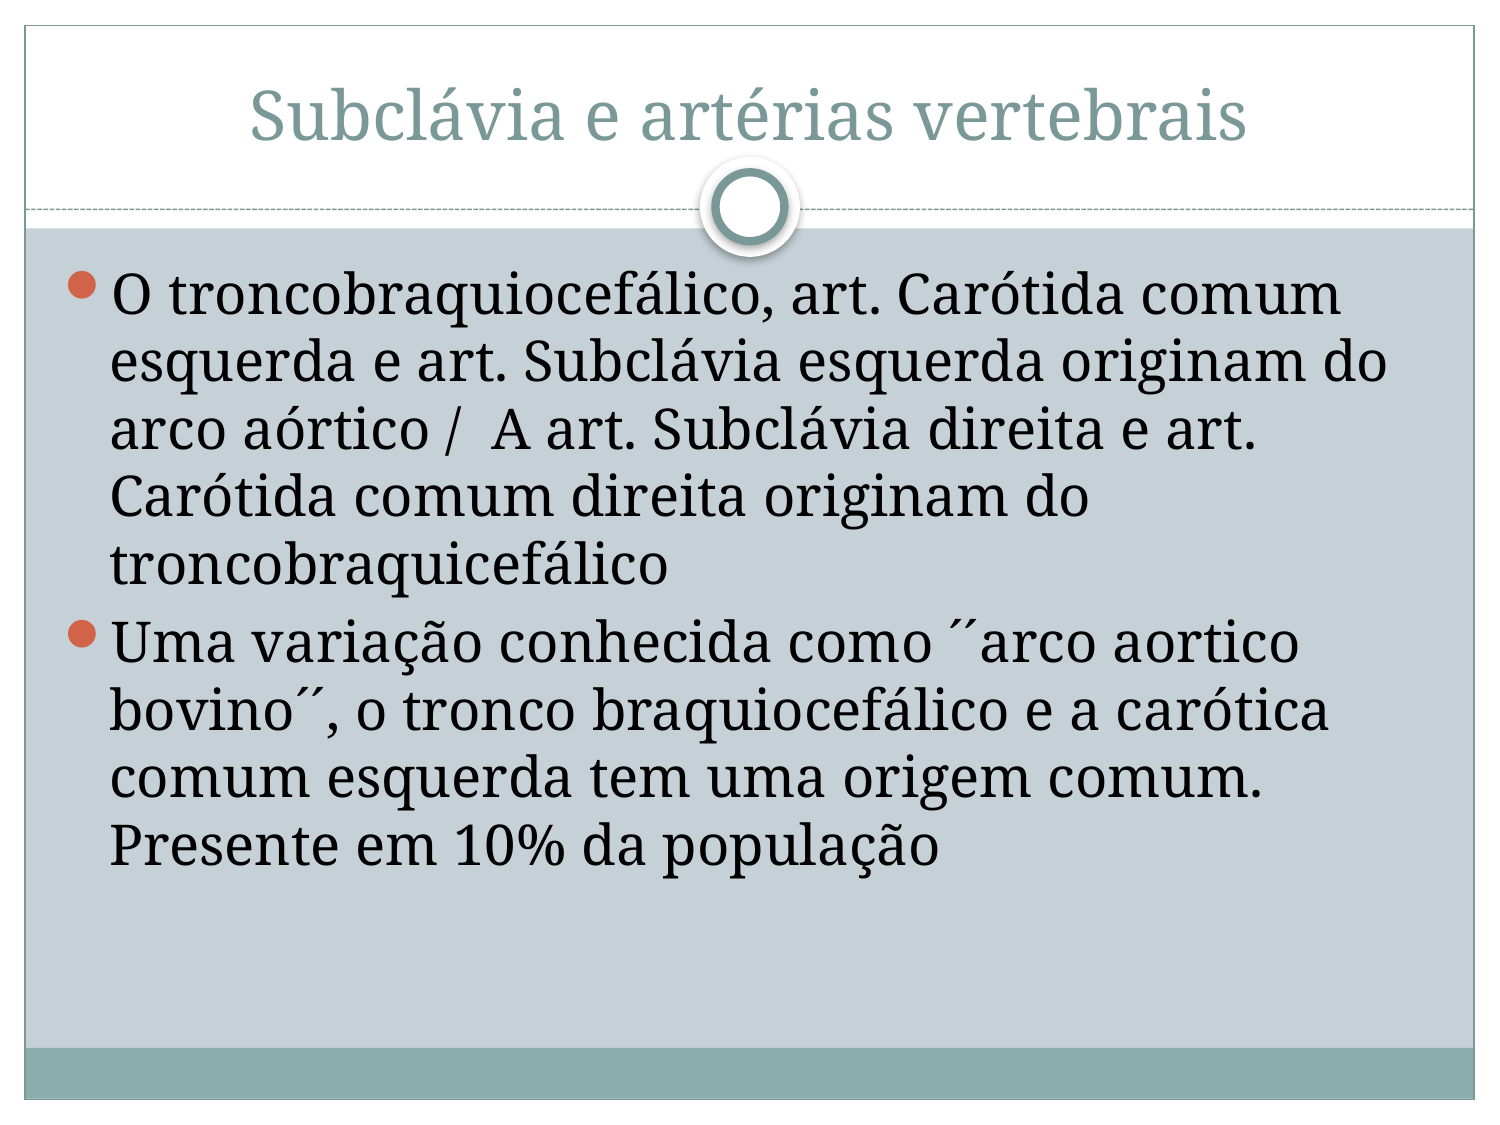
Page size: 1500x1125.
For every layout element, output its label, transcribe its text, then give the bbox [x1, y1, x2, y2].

list O troncobraquiocefálico, art. Carótida comum esquerda e art. Subclávia esquerda originam do arco aórtico / A art. Subclávia direita e art. Carótida comum direita originam do troncobraquicefálico Uma variação conhecida como ´´arco aortico bovino´´, o tronco braquiocefálico e a carótica comum esquerda tem uma origem comum. Presente em 10% da população [49, 250, 1445, 1001]
title Subclávia e artérias vertebrais [49, 37, 1450, 162]
